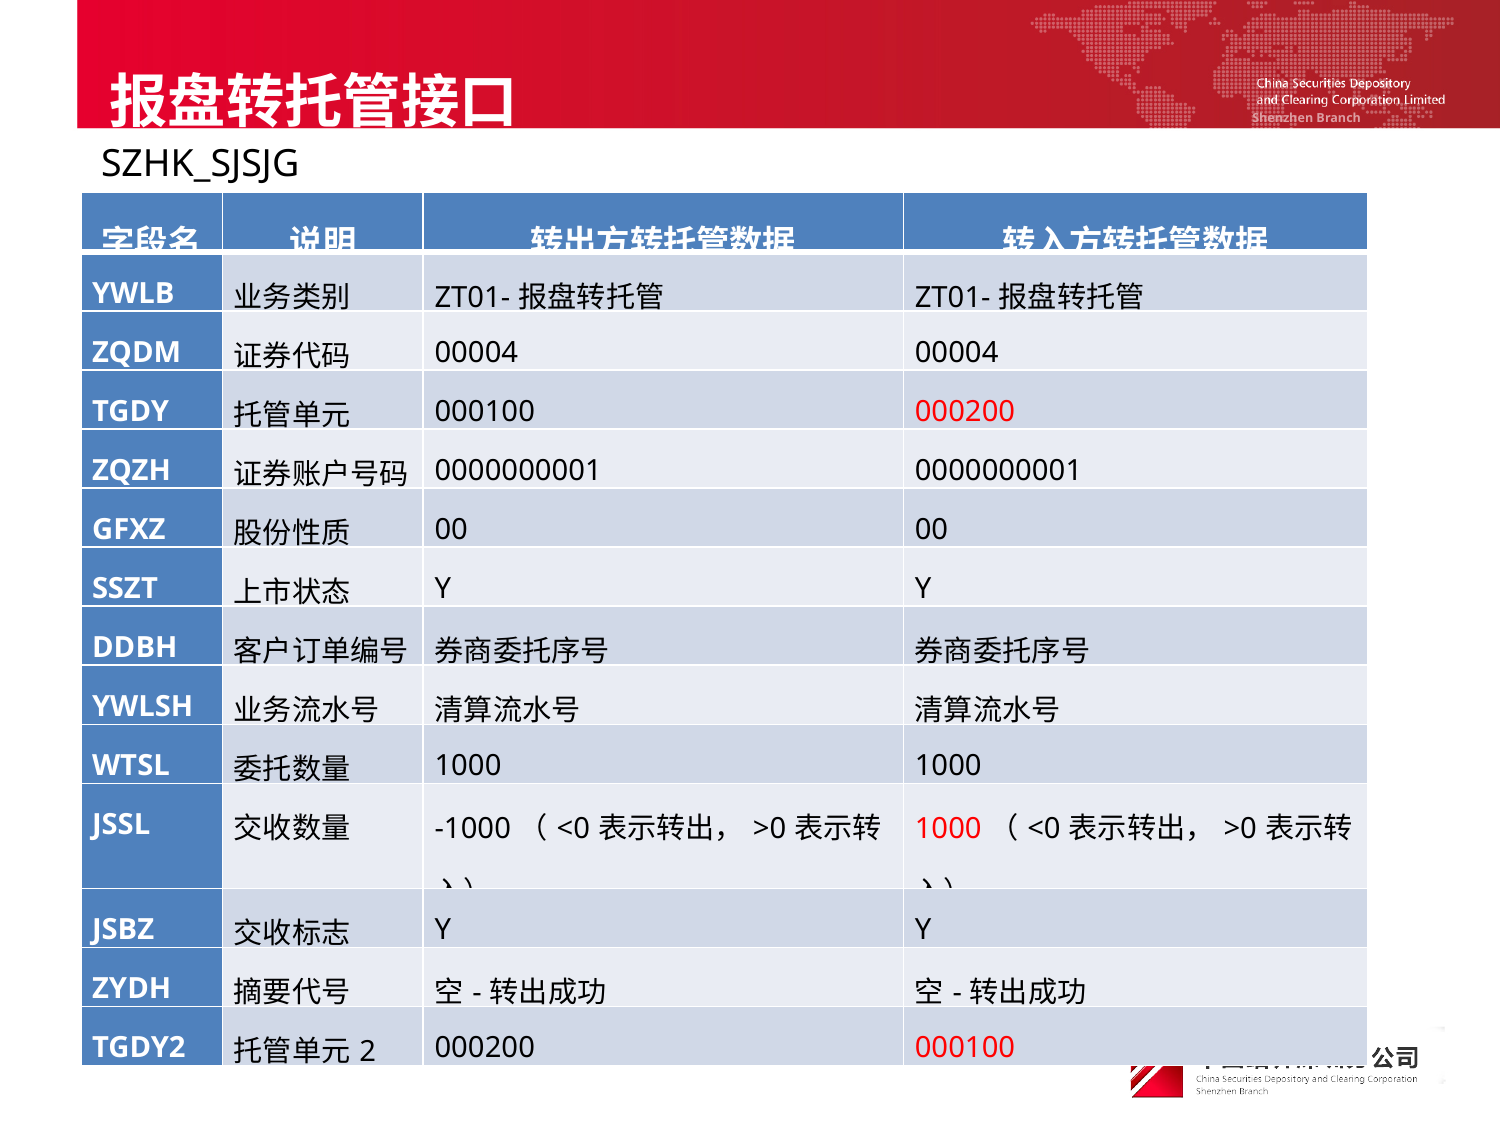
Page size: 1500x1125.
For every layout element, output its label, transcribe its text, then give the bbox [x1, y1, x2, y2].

table_cell JSBZ [82, 889, 222, 947]
table_cell YWLSH [82, 666, 222, 724]
table_cell ZT01-报盘转托管 [424, 255, 903, 310]
table_cell 券商委托序号 [424, 607, 903, 664]
table_cell TGDY [82, 371, 222, 428]
table_cell Y [424, 548, 903, 605]
table_header 转入方转托管数据 [904, 193, 1367, 249]
table_cell YWLB [82, 255, 222, 310]
table_cell 000200 [904, 371, 1367, 428]
table_cell 托管单元2 [223, 1007, 422, 1065]
table_cell 上市状态 [223, 548, 422, 605]
table_header 字段名 [82, 193, 222, 249]
table_cell 1000 [904, 725, 1367, 783]
table_cell 清算流水号 [424, 666, 903, 724]
table_cell 000200 [424, 1007, 903, 1065]
table_cell JSSL [82, 784, 222, 888]
table_cell 交收数量 [223, 784, 422, 888]
table_cell ZYDH [82, 948, 222, 1006]
table_cell ZT01-报盘转托管 [904, 255, 1367, 310]
table_cell ZQZH [82, 430, 222, 487]
table_cell 摘要代号 [223, 948, 422, 1006]
table_cell WTSL [82, 725, 222, 783]
table_cell 委托数量 [223, 725, 422, 783]
table_cell 0000000001 [904, 430, 1367, 487]
table_cell 空-转出成功 [904, 948, 1367, 1006]
picture [0, 0, 1500, 1125]
table_cell 证券代码 [223, 312, 422, 369]
table_cell 业务类别 [223, 255, 422, 310]
table_cell 清算流水号 [904, 666, 1367, 724]
table_cell 股份性质 [223, 489, 422, 546]
table_cell SSZT [82, 548, 222, 605]
table_cell 000100 [424, 371, 903, 428]
table_cell 券商委托序号 [904, 607, 1367, 664]
table_cell -1000（<0表示转出，>0表示转入） [424, 784, 903, 888]
table_cell ZQDM [82, 312, 222, 369]
table_cell GFXZ [82, 489, 222, 546]
table_cell 证券账户号码 [223, 430, 422, 487]
table_header 说明 [223, 193, 422, 249]
table_cell 00 [424, 489, 903, 546]
table_cell 客户订单编号 [223, 607, 422, 664]
table_cell 00004 [904, 312, 1367, 369]
table_cell 0000000001 [424, 430, 903, 487]
text_box SZHK_SJSJG [86, 131, 315, 192]
table_cell Y [904, 889, 1367, 947]
table_header 转出方转托管数据 [424, 193, 903, 249]
table_cell 1000（<0表示转出，>0表示转入） [904, 784, 1367, 888]
table_cell Y [904, 548, 1367, 605]
table_cell 00 [904, 489, 1367, 546]
table_cell 1000 [424, 725, 903, 783]
table_cell 交收标志 [223, 889, 422, 947]
table_cell TGDY2 [82, 1007, 222, 1065]
table_cell DDBH [82, 607, 222, 664]
table_cell 业务流水号 [223, 666, 422, 724]
table_cell 托管单元 [223, 371, 422, 428]
table_cell 000100 [904, 1007, 1367, 1065]
text_box 报盘转托管接口 [95, 42, 1282, 142]
table_cell 空-转出成功 [424, 948, 903, 1006]
table_cell 00004 [424, 312, 903, 369]
table_cell Y [424, 889, 903, 947]
